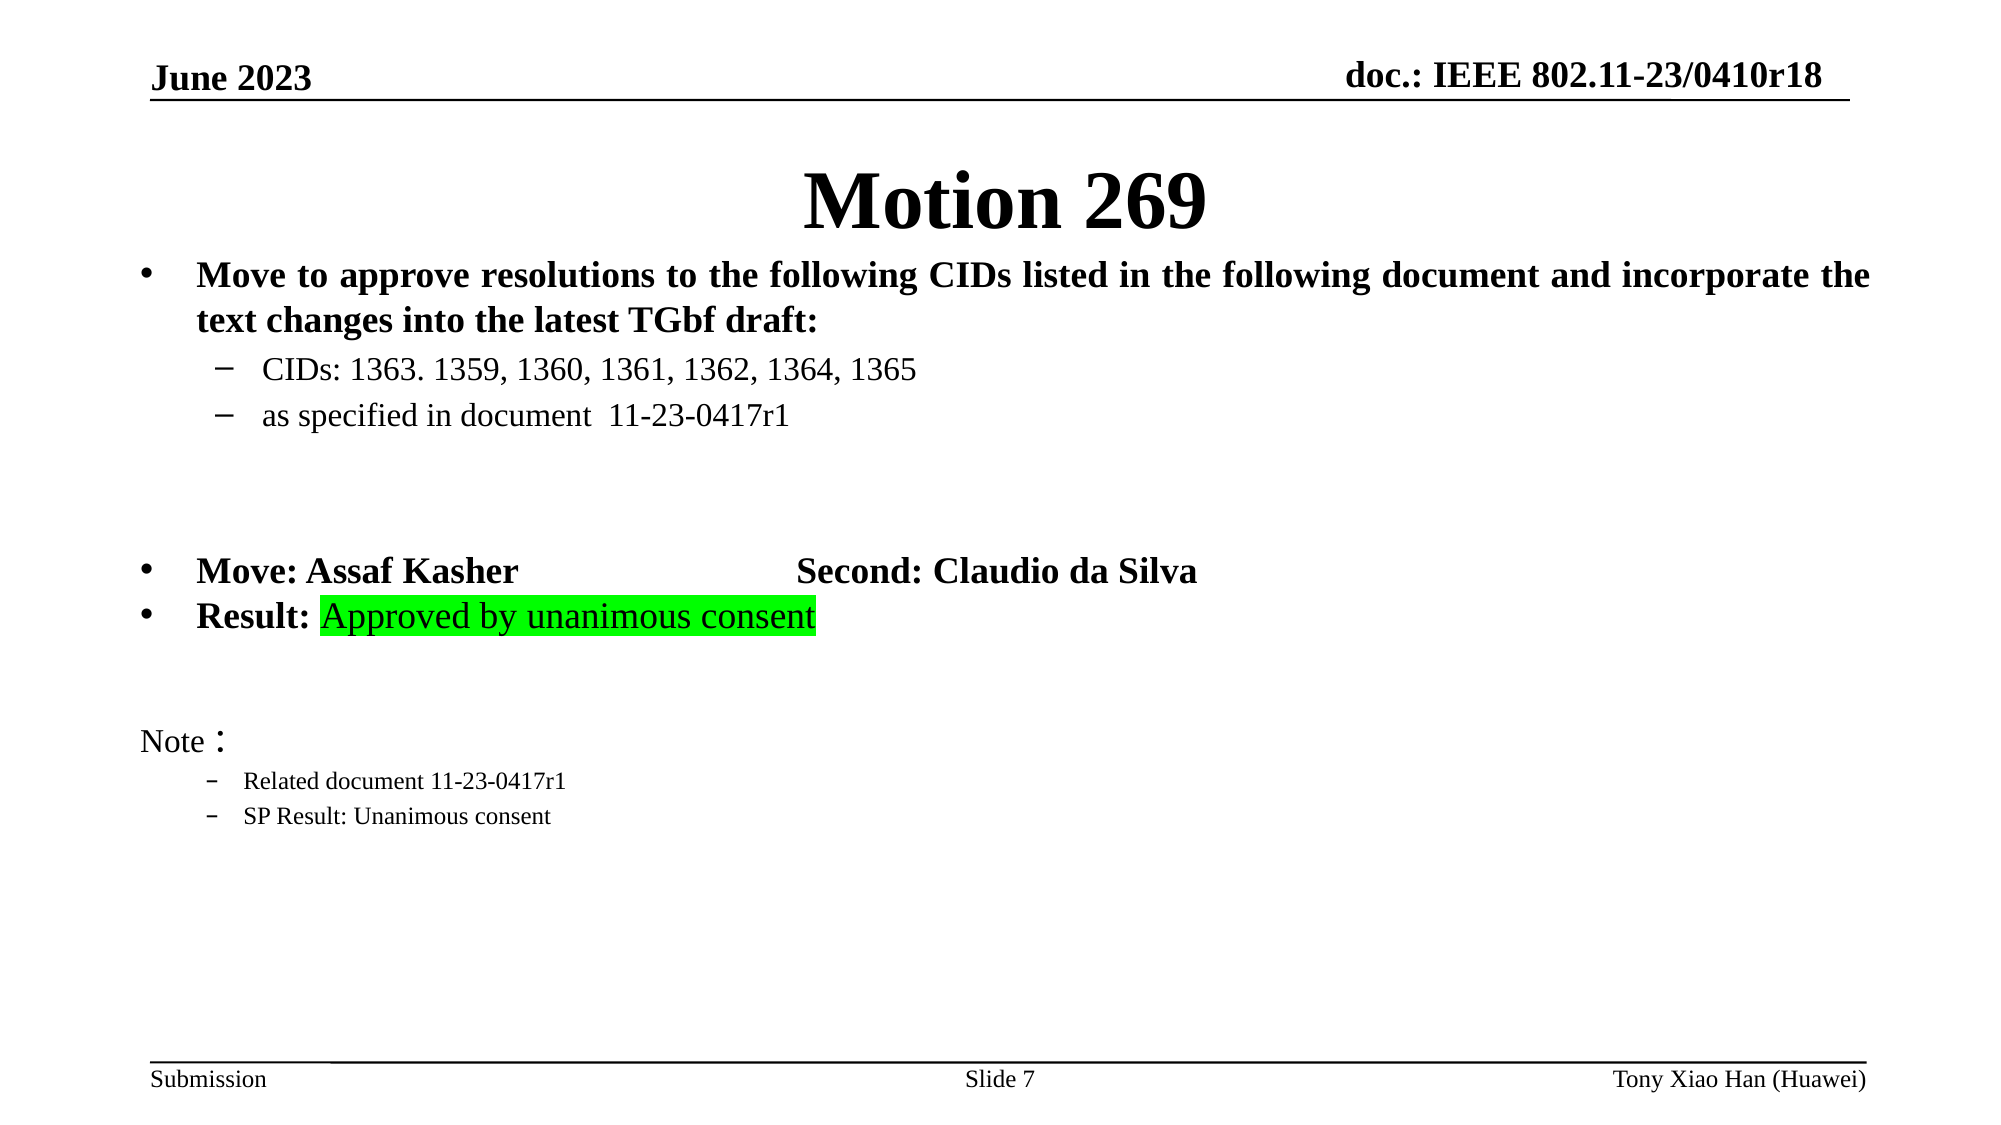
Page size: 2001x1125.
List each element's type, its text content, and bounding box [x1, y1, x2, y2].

text_box Move to approve resolutions to the following CIDs listed in the following document and incorporate the text changes into the latest TGbf draft: CIDs: 1363. 1359, 1360, 1361, 1362, 1364, 1365 as specified in document 11-23-0417r1 Move: Assaf Kasher Second: Claudio da Silva Result: Approved by unanimous consent Note： Related document 11-23-0417r1 SP Result: Unanimous consent [125, 212, 1888, 900]
text_box Motion 269 [368, 137, 1644, 212]
